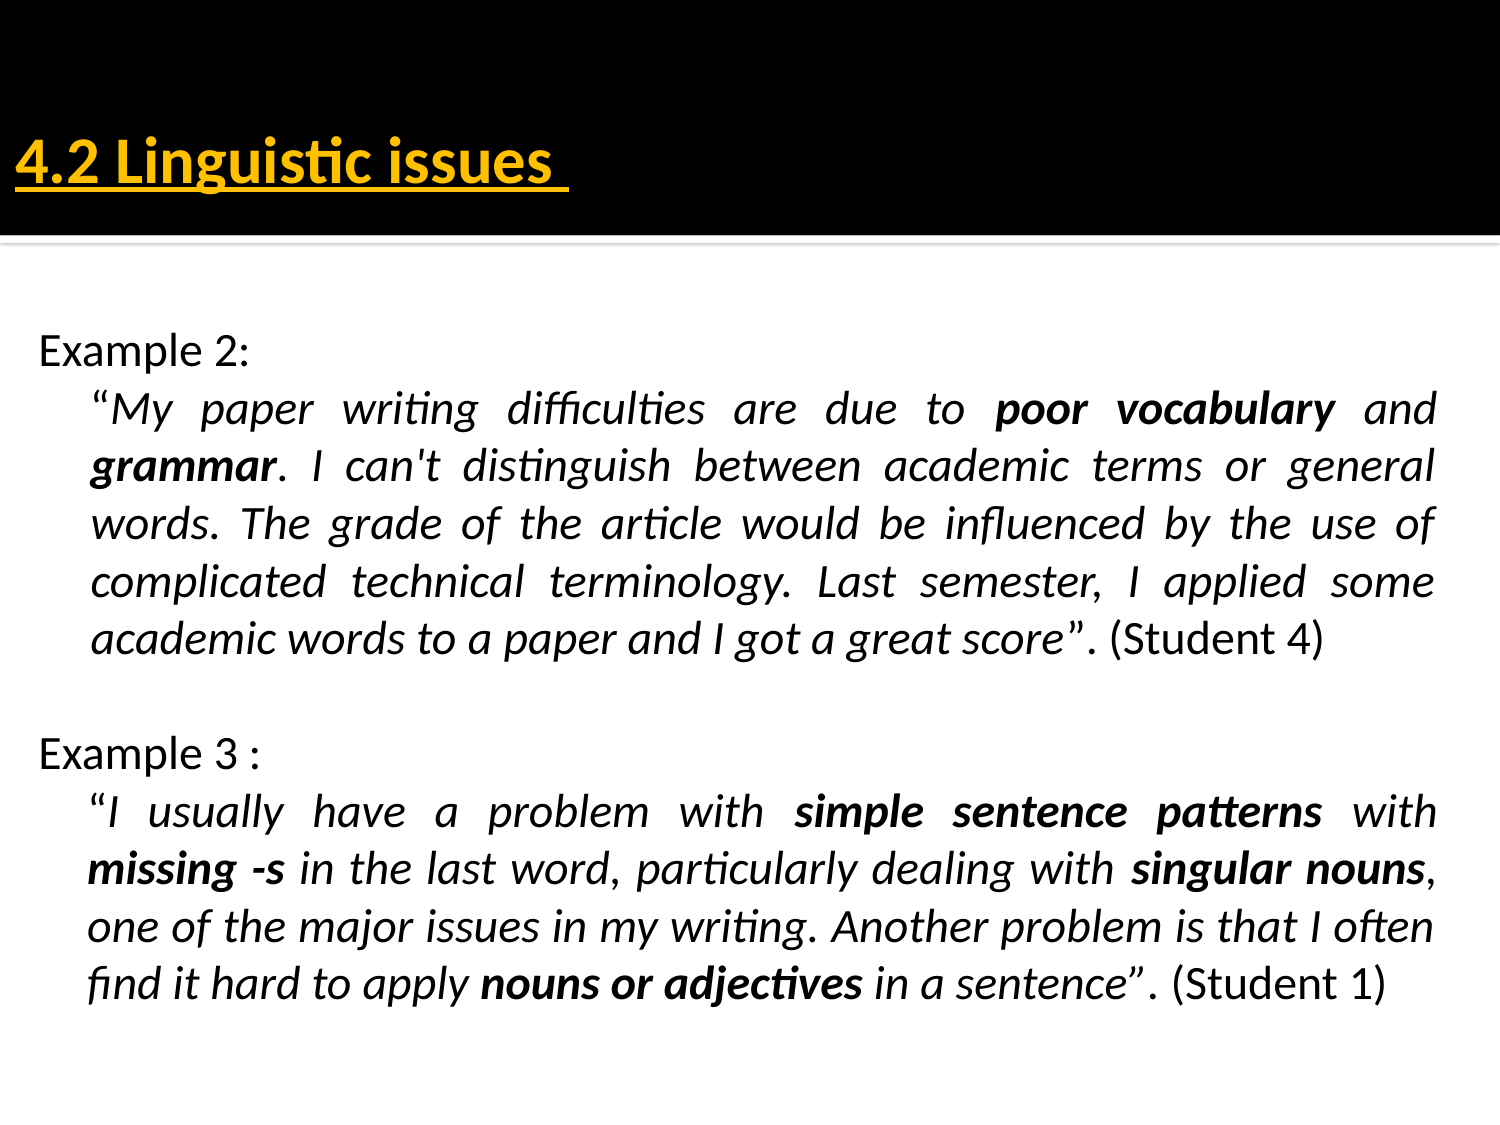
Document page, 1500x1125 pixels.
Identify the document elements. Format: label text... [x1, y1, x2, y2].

title 4.2 Linguistic issues [0, 82, 1350, 231]
list Example 2: “My paper writing difficulties are due to poor vocabulary and grammar. I can't distinguish between academic terms or general words. The grade of the article would be influenced by the use of complicated technical terminology. Last semester, I applied some academic words to a paper and I got a great score”. (Student 4) Example 3 : “I usually have a problem with simple sentence patterns with missing -s in the last word, particularly dealing with singular nouns, one of the major issues in my writing. Another problem is that I often find it hard to apply nouns or adjectives in a sentence”. (Student 1) [11, 246, 1453, 1079]
